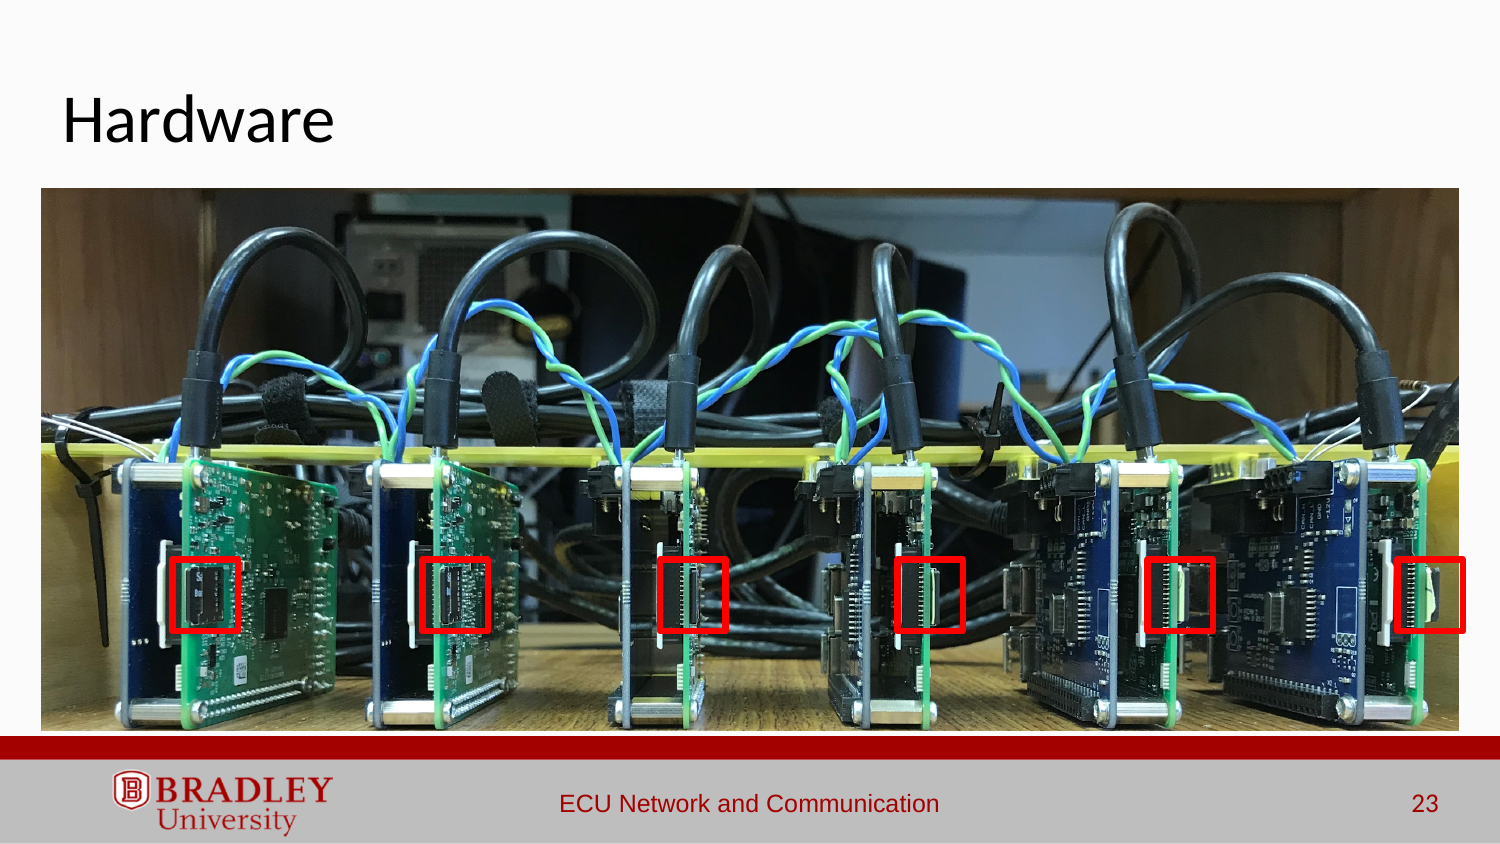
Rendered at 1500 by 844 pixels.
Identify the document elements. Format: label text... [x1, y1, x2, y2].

slide_number ‹#› [1363, 770, 1454, 835]
title Hardware [51, 72, 1449, 167]
picture [40, 188, 1459, 731]
picture [98, 766, 347, 839]
